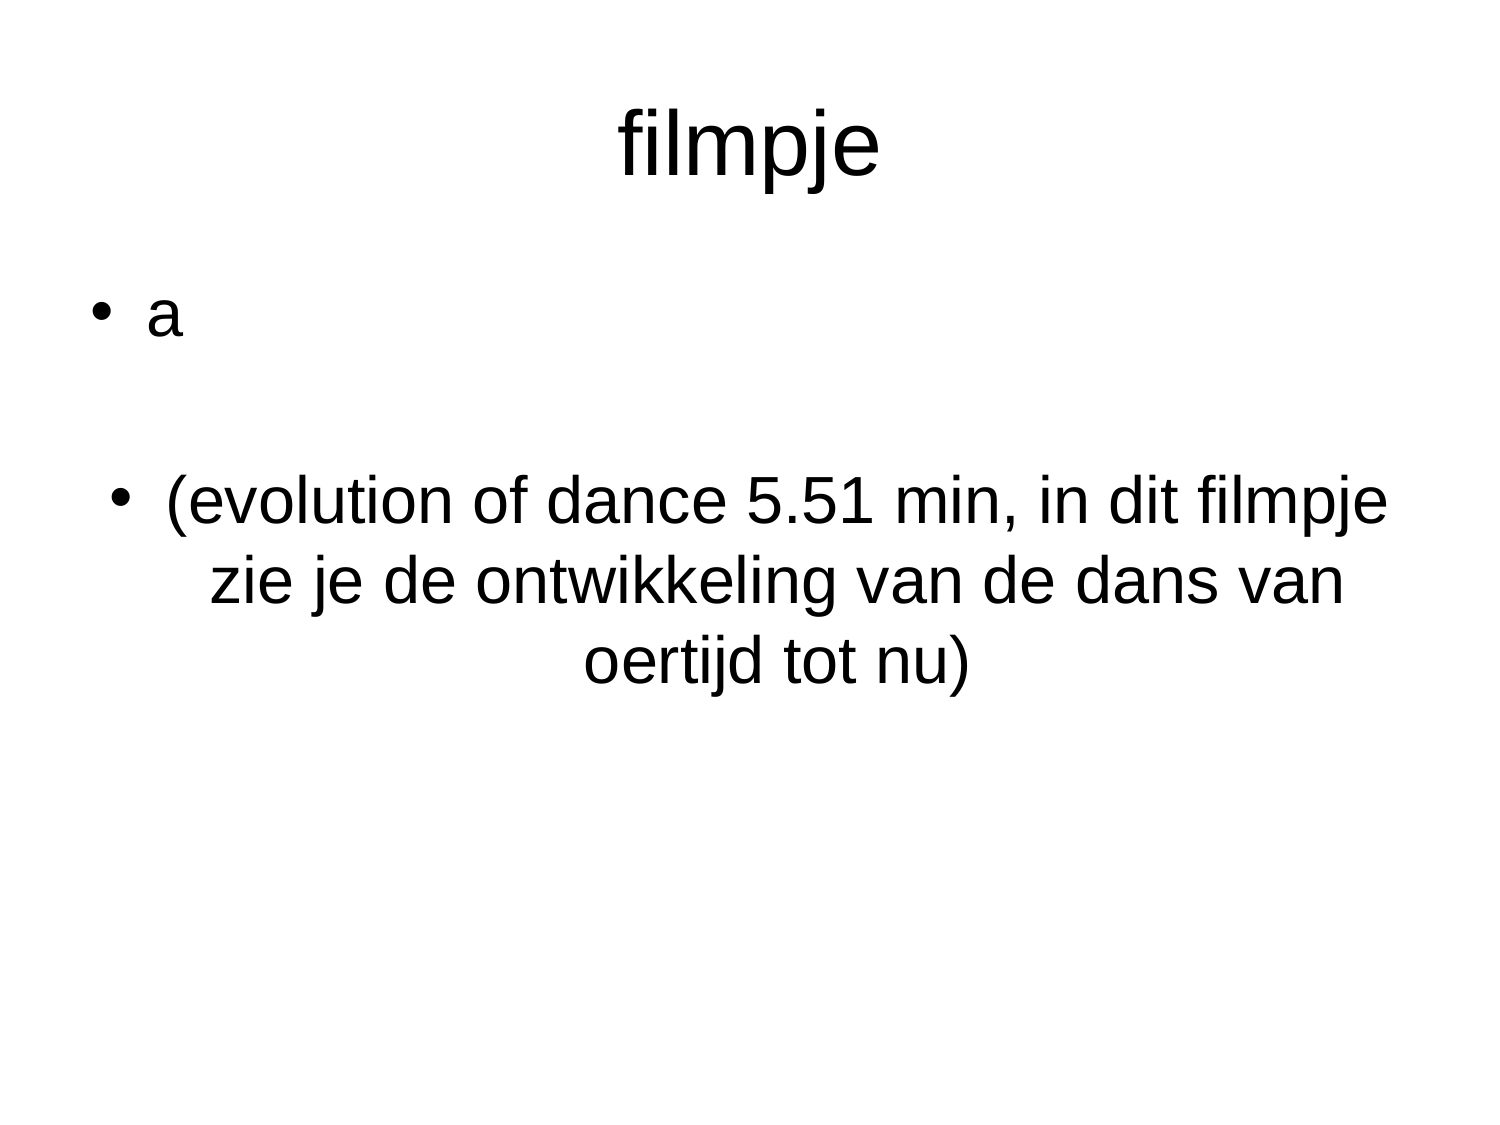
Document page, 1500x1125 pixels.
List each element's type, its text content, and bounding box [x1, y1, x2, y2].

list a (evolution of dance 5.51 min, in dit filmpje zie je de ontwikkeling van de dans van oertijd tot nu) [75, 262, 1425, 1005]
title filmpje [75, 45, 1425, 233]
